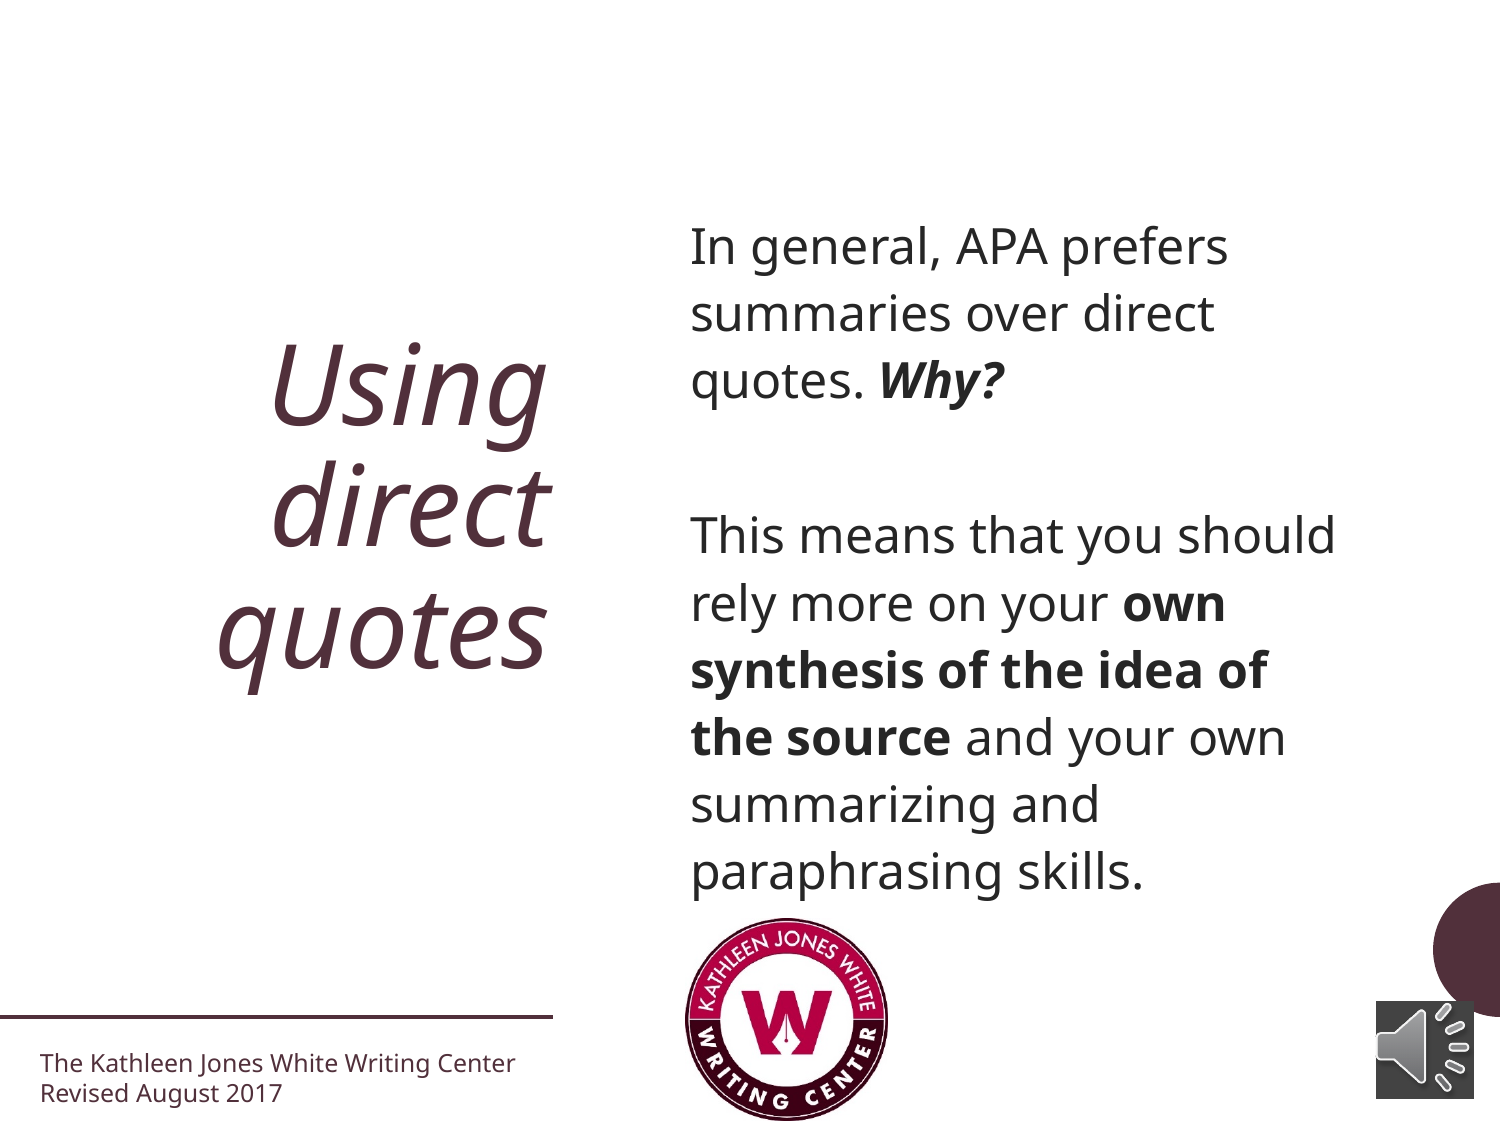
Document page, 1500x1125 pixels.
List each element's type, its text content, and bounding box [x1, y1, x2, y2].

footer The Kathleen Jones White Writing Center Revised August 2017 [24, 1040, 594, 1100]
picture [684, 918, 888, 1121]
title Using direct quotes [93, 320, 566, 938]
picture [1374, 999, 1475, 1100]
list In general, APA prefers summaries over direct quotes. Why? This means that you should rely more on your own synthesis of the idea of the source and your own summarizing and paraphrasing skills. [675, 200, 1363, 838]
